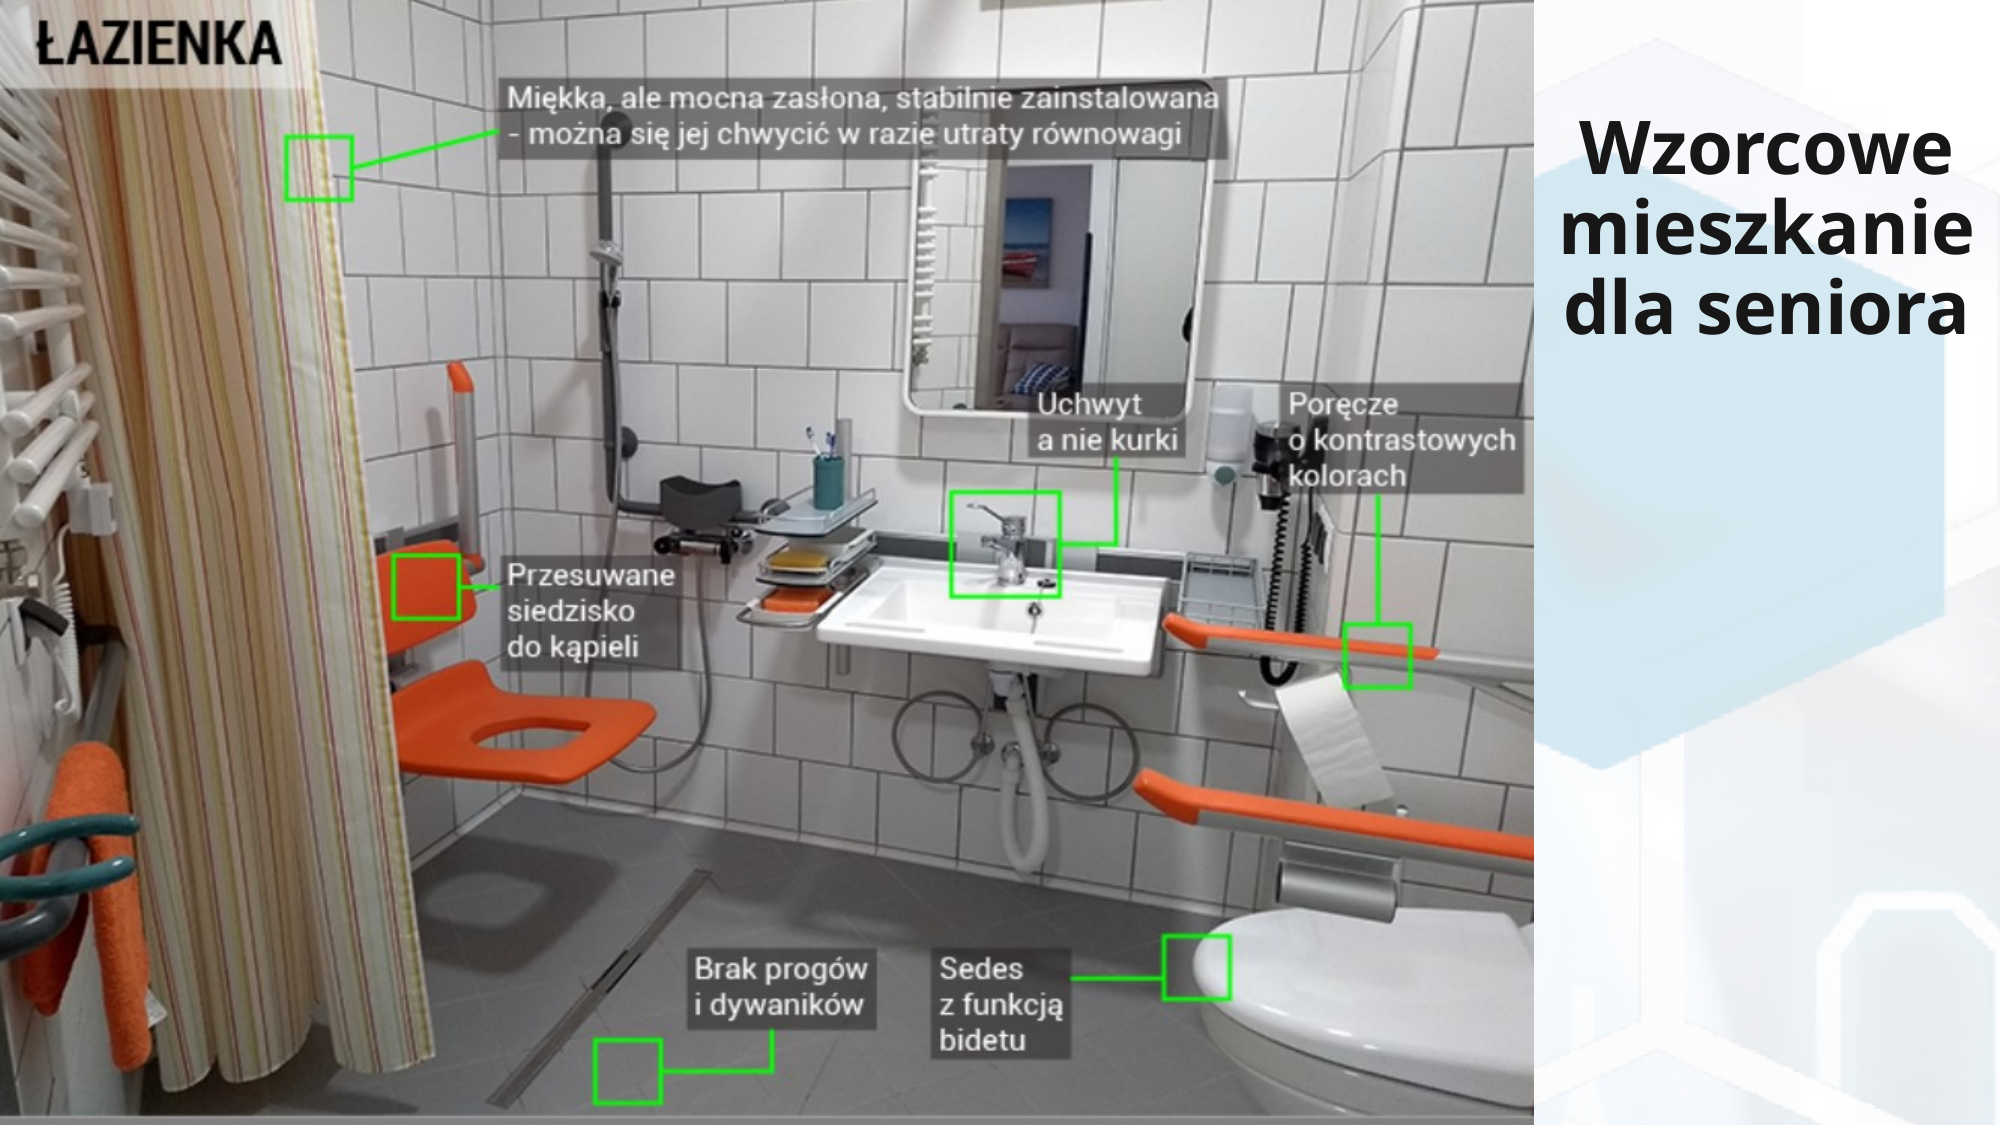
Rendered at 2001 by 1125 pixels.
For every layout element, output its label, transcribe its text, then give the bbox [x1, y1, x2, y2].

text_box Wzorcowe mieszkanie dla seniora [1534, 56, 2000, 358]
picture [0, 0, 1534, 1125]
